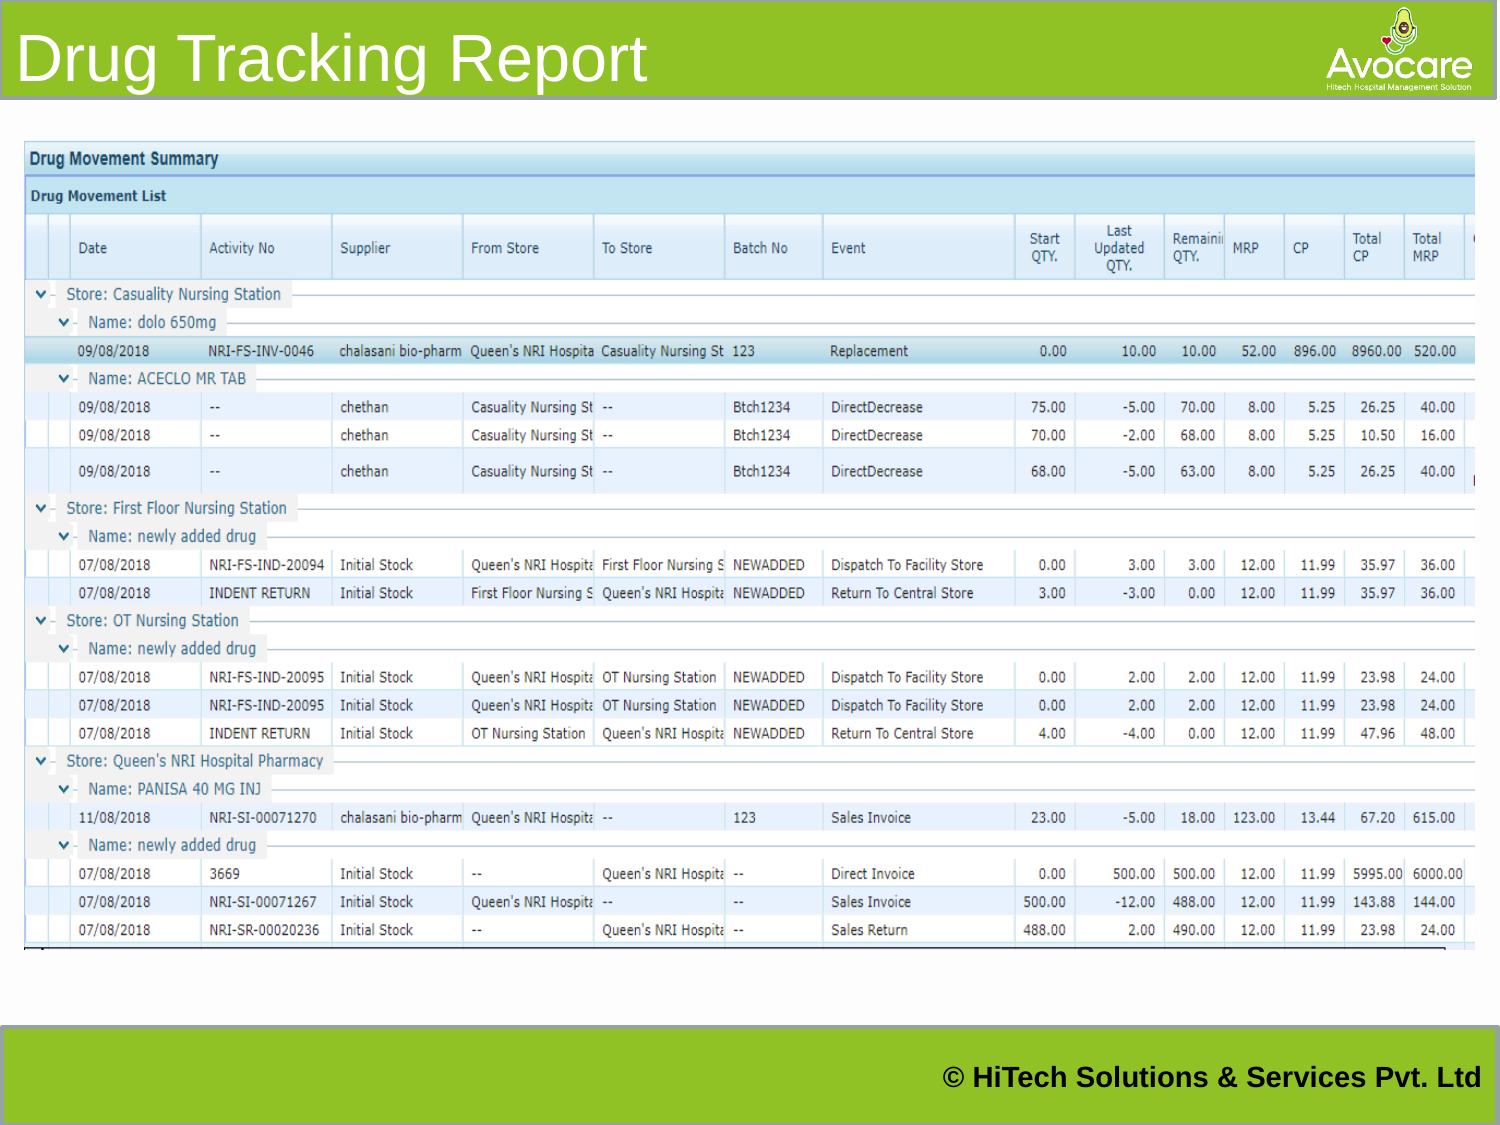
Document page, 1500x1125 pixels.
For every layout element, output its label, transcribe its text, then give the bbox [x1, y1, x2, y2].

text_box [1150, 0, 1497, 100]
title Drug Tracking Report [0, 0, 1150, 100]
picture [24, 137, 1476, 951]
text_box © HiTech Solutions & Services Pvt. Ltd [0, 1025, 1500, 1125]
picture [1324, 7, 1473, 91]
